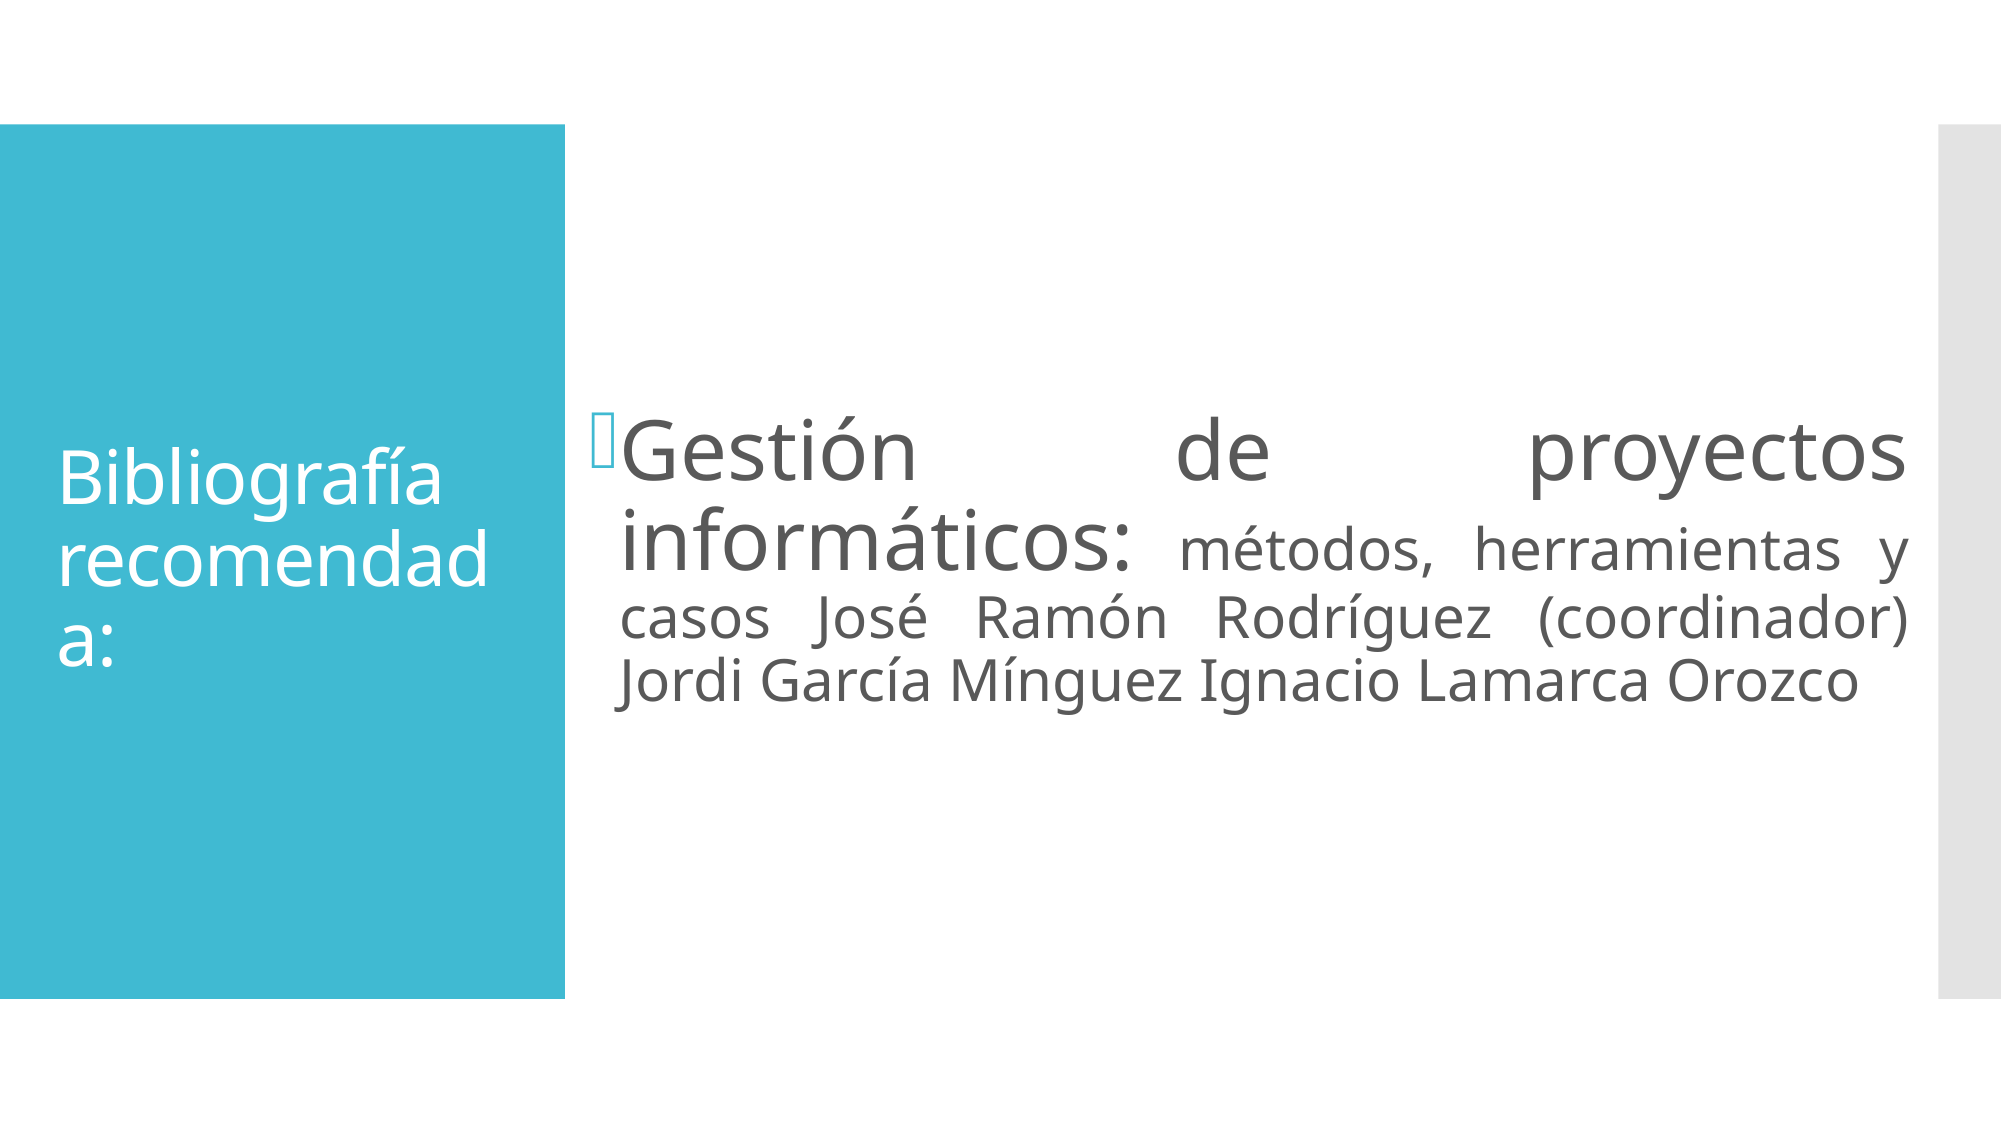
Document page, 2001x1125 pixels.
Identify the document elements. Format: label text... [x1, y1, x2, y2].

list Gestión de proyectos informáticos: métodos, herramientas y casos José Ramón Rodríguez (coordinador) Jordi García Mínguez Ignacio Lamarca Orozco [574, 141, 1925, 982]
title Bibliografía recomendada: [41, 184, 525, 940]
